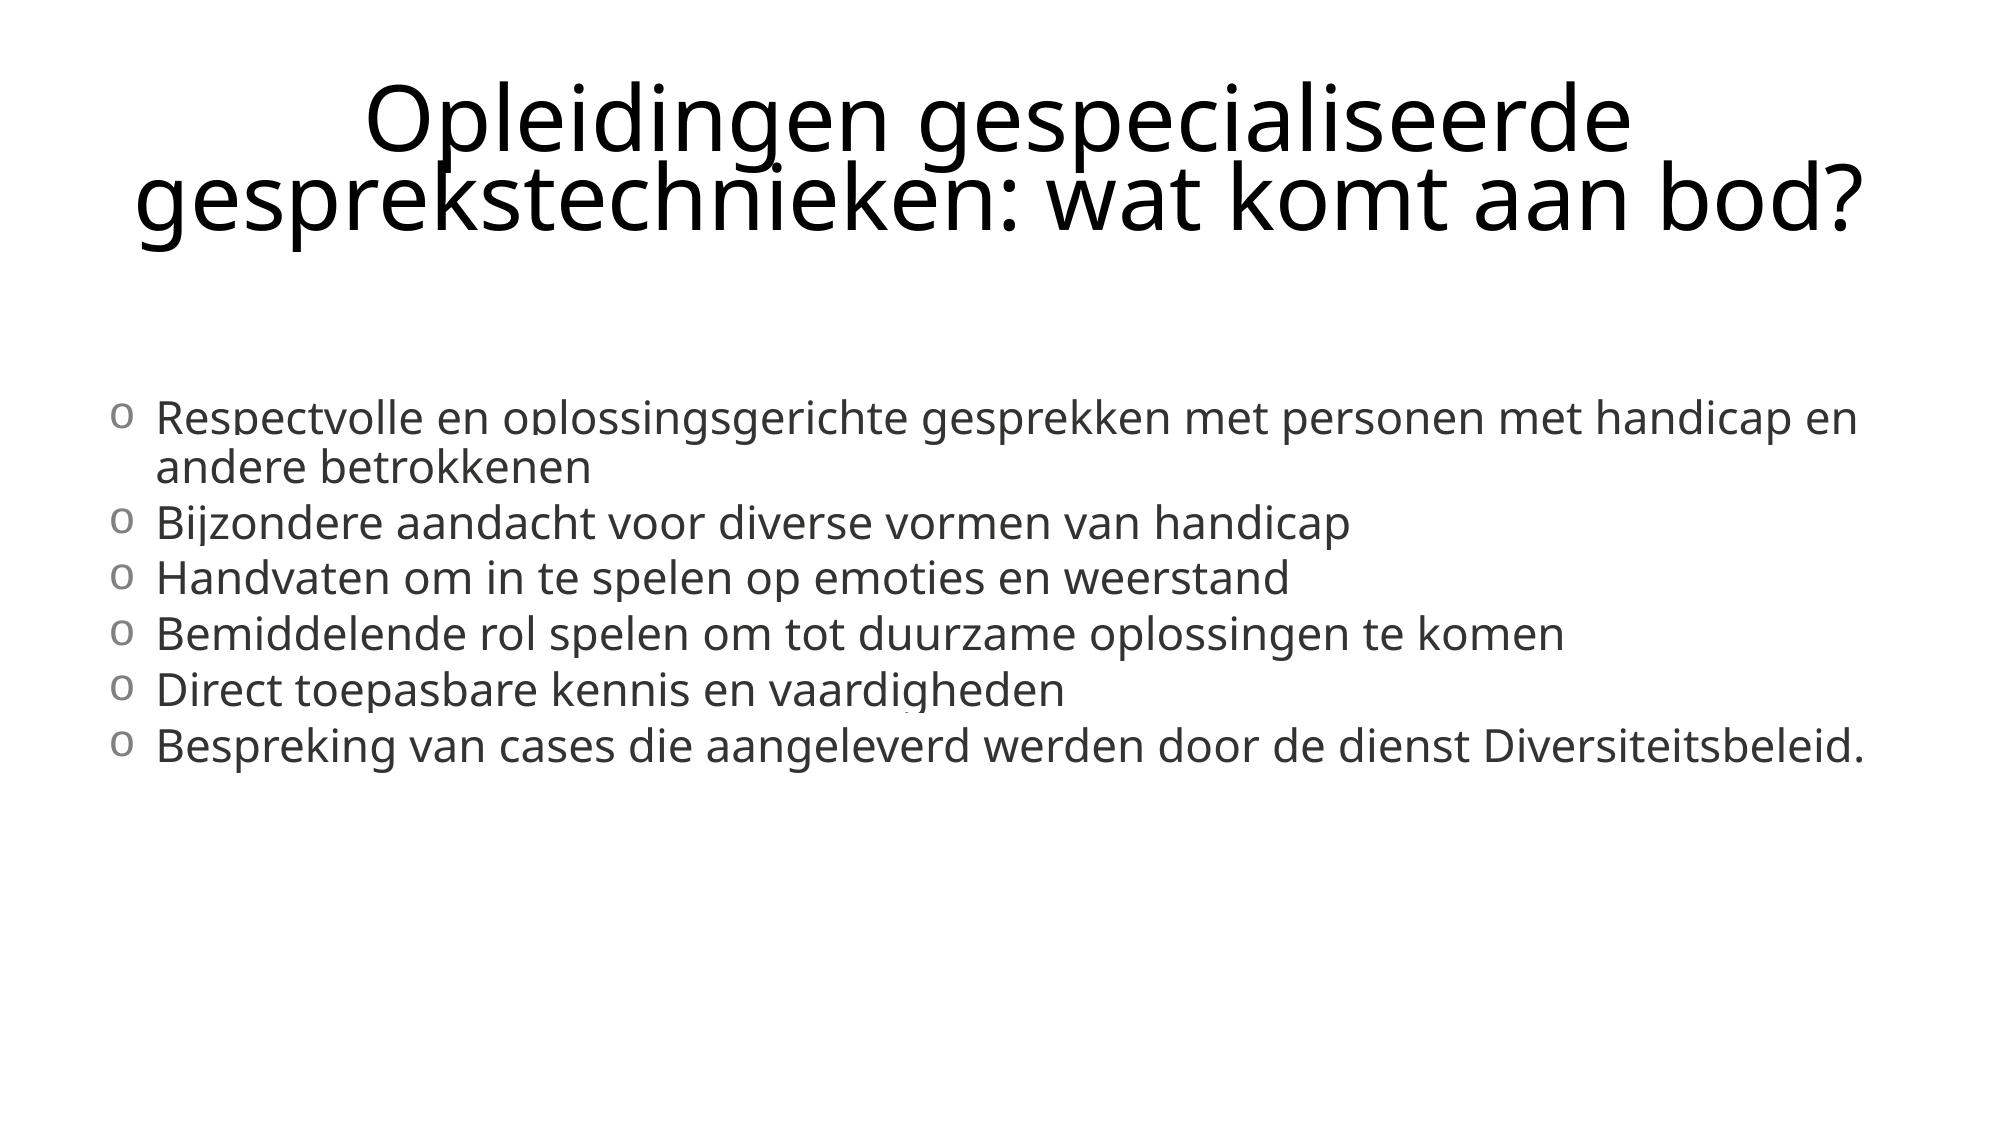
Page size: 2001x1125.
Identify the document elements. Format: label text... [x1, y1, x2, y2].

list Respectvolle en oplossingsgerichte gesprekken met personen met handicap en andere betrokkenen Bijzondere aandacht voor diverse vormen van handicap Handvaten om in te spelen op emoties en weerstand Bemiddelende rol spelen om tot duurzame oplossingen te komen Direct toepasbare kennis en vaardigheden Bespreking van cases die aangeleverd werden door de dienst Diversiteitsbeleid. [60, 318, 1940, 1001]
title Opleidingen gespecialiseerde gesprekstechnieken: wat komt aan bod? [60, 69, 1940, 270]
